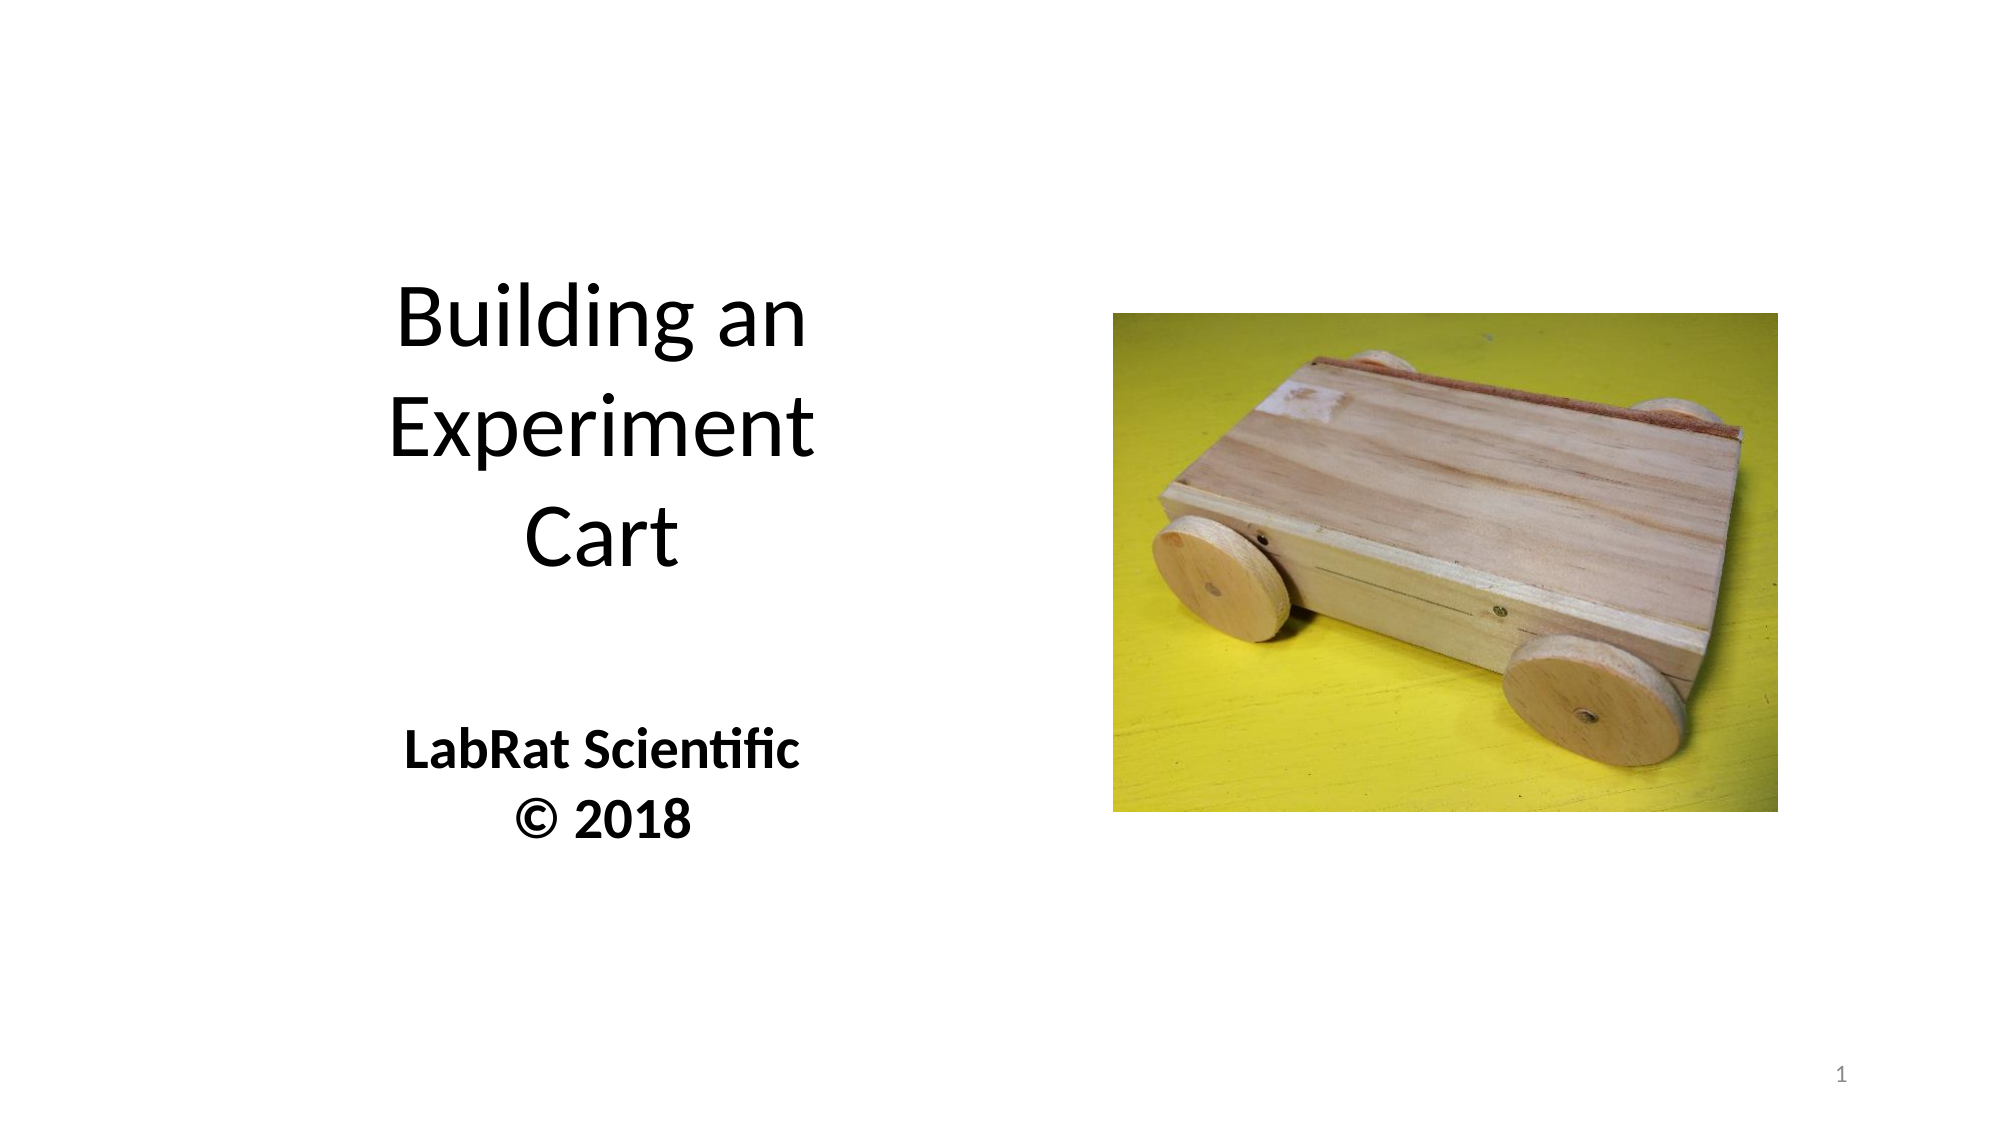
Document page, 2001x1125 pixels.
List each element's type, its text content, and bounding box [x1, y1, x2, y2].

text_box Building an Experiment Cart [288, 247, 916, 593]
text_box LabRat Scientific © 2018 [330, 703, 874, 858]
picture [1113, 313, 1778, 812]
slide_number 1 [1412, 1042, 1863, 1103]
